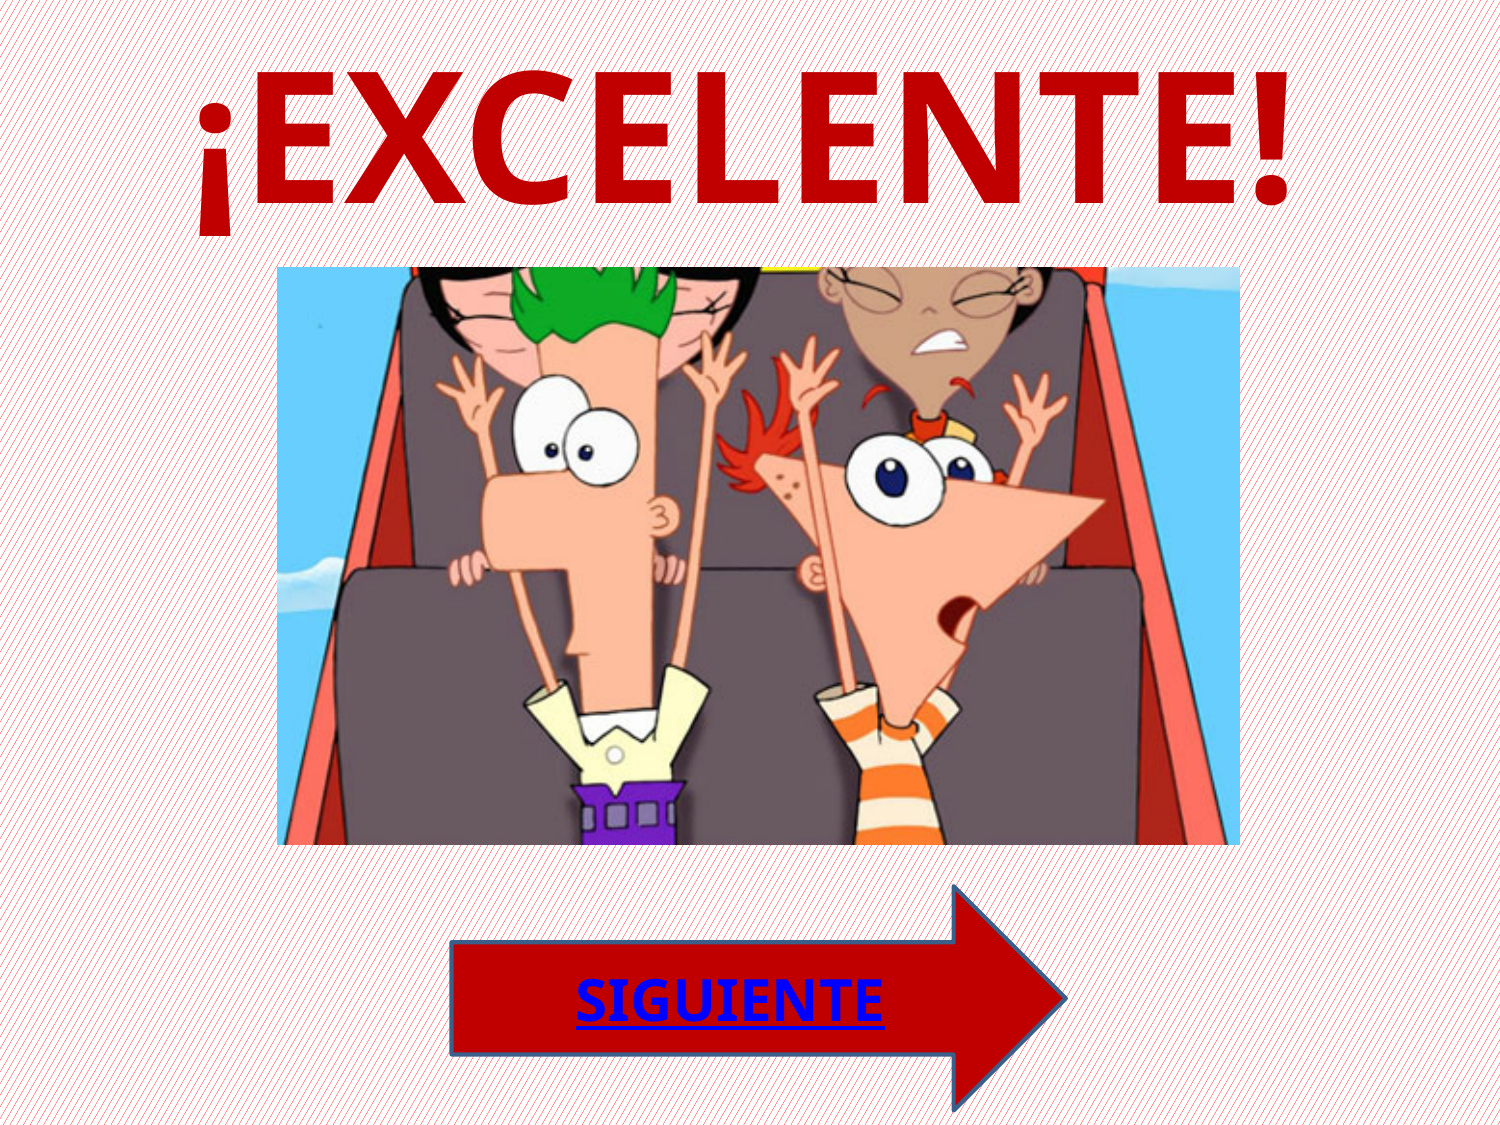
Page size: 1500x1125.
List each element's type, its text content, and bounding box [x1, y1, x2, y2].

text_box SIGUIENTE [561, 955, 999, 1050]
text_box [449, 884, 1068, 1113]
picture [277, 266, 1241, 845]
text_box ¡EXCELENTE! [111, 12, 1376, 248]
